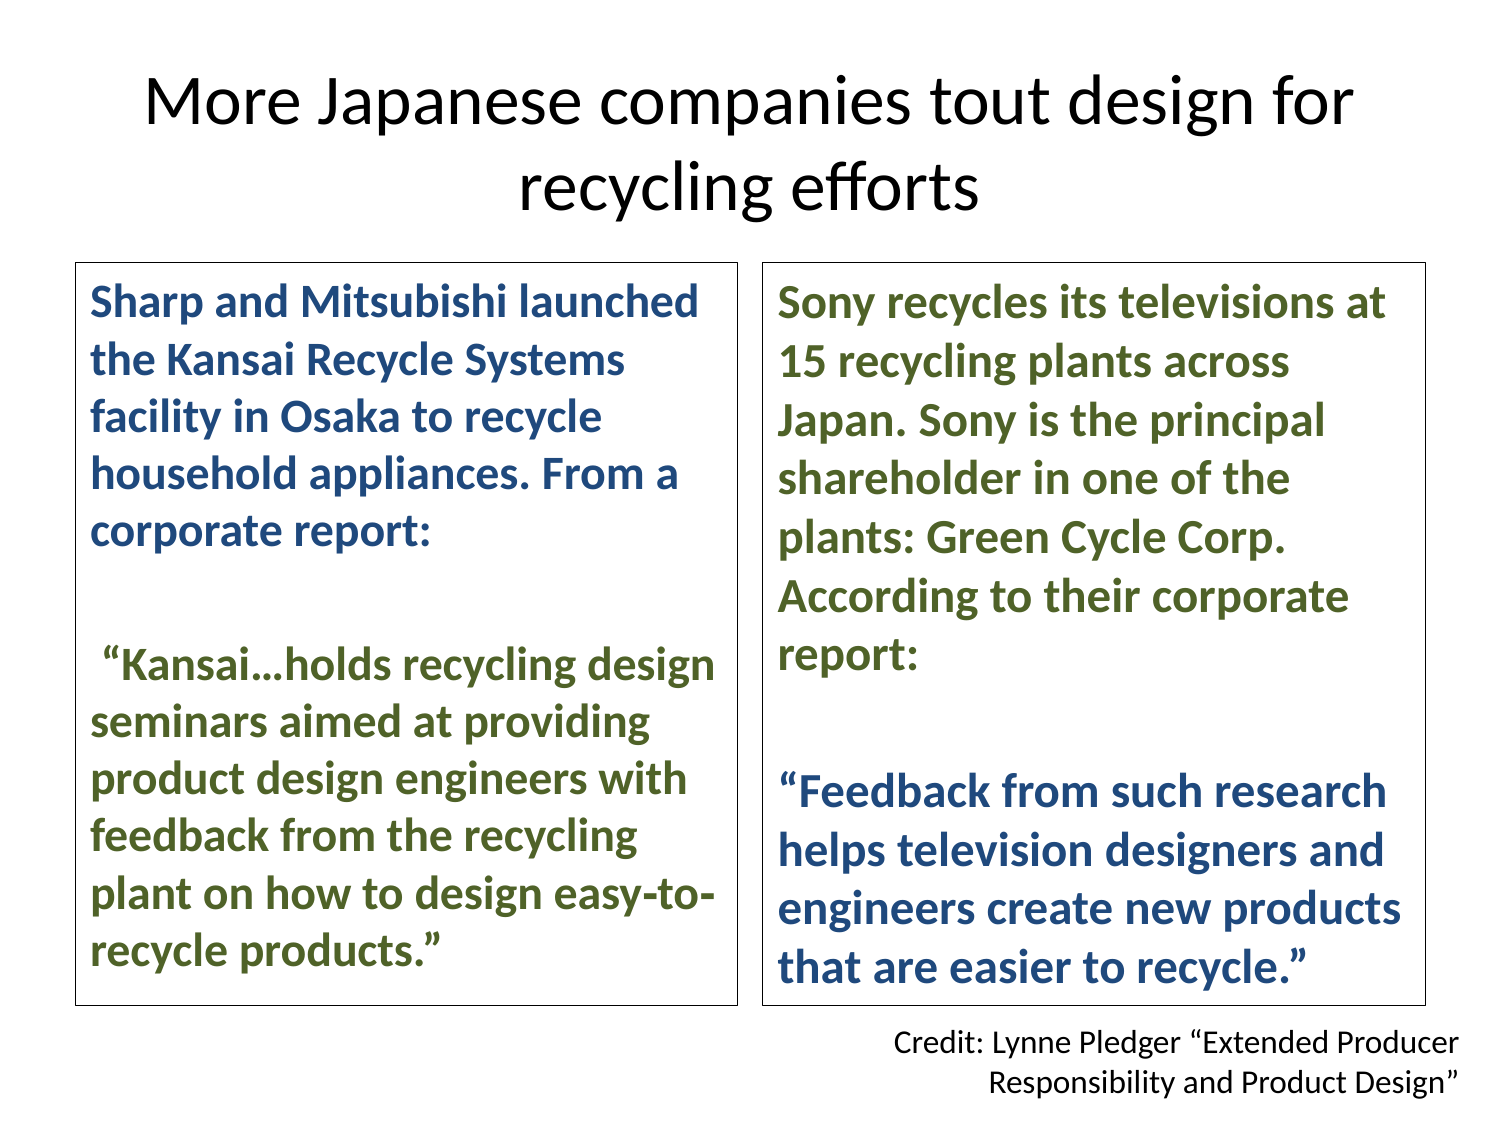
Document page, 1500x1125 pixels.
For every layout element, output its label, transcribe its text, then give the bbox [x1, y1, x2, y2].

list Sharp and Mitsubishi launched the Kansai Recycle Systems facility in Osaka to recycle household appliances. From a corporate report: “Kansai…holds recycling design seminars aimed at providing product design engineers with feedback from the recycling plant on how to design easy‐to‐recycle products.” [75, 262, 738, 1005]
list Sony recycles its televisions at 15 recycling plants across Japan. Sony is the principal shareholder in one of the plants: Green Cycle Corp. According to their corporate report: “Feedback from such research helps television designers and engineers create new products that are easier to recycle.” [762, 262, 1425, 1005]
title More Japanese companies tout design for recycling efforts [75, 45, 1425, 233]
text_box Credit: Lynne Pledger “Extended Producer Responsibility and Product Design” [687, 1012, 1475, 1107]
